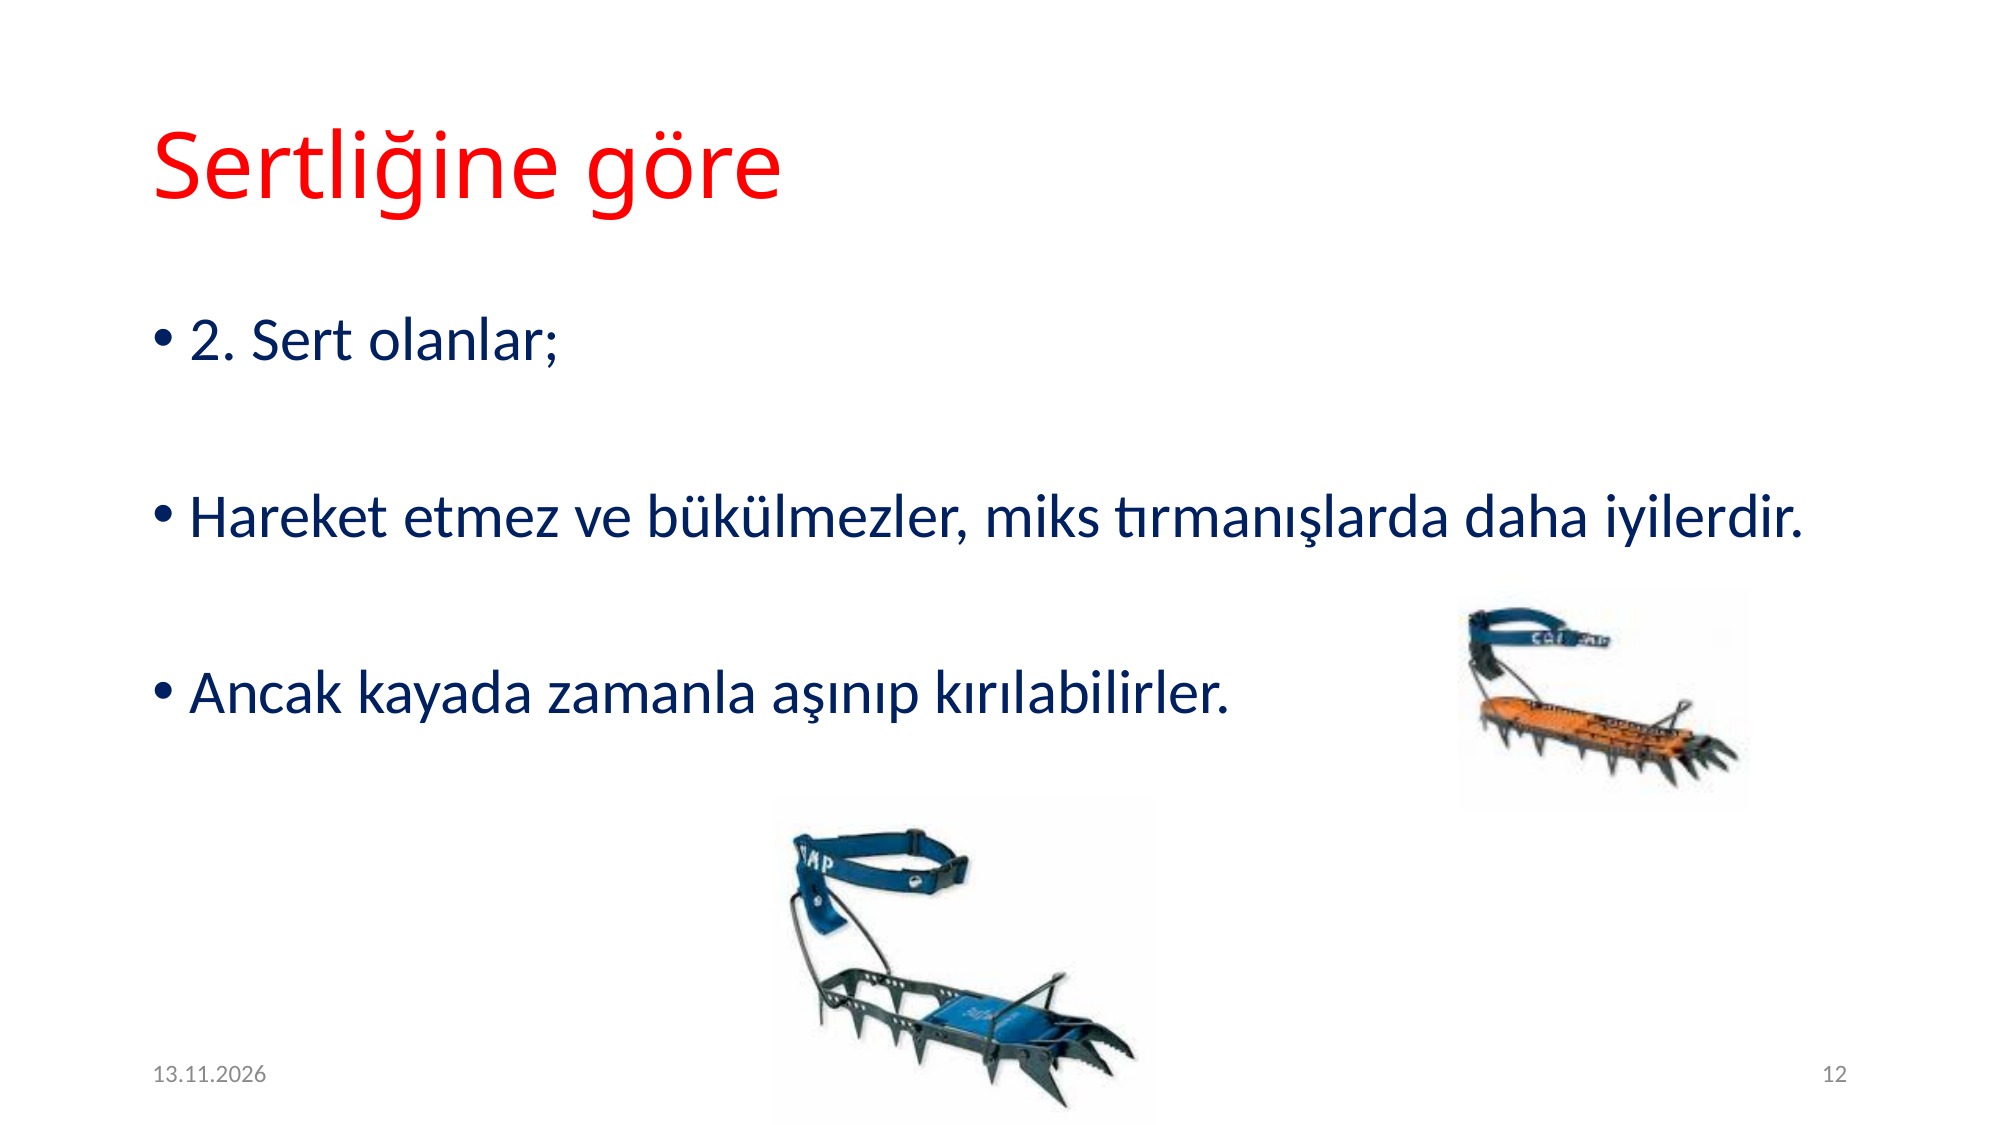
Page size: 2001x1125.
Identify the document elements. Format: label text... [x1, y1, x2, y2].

slide_number 12 [1412, 1042, 1863, 1103]
picture [1458, 574, 1751, 823]
title Sertliğine göre [137, 59, 1863, 278]
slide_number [137, 1042, 588, 1103]
picture [775, 799, 1156, 1125]
list 2. Sert olanlar; Hareket etmez ve bükülmezler, miks tırmanışlarda daha iyilerdir. Ancak kayada zamanla aşınıp kırılabilirler. [137, 299, 1863, 1014]
